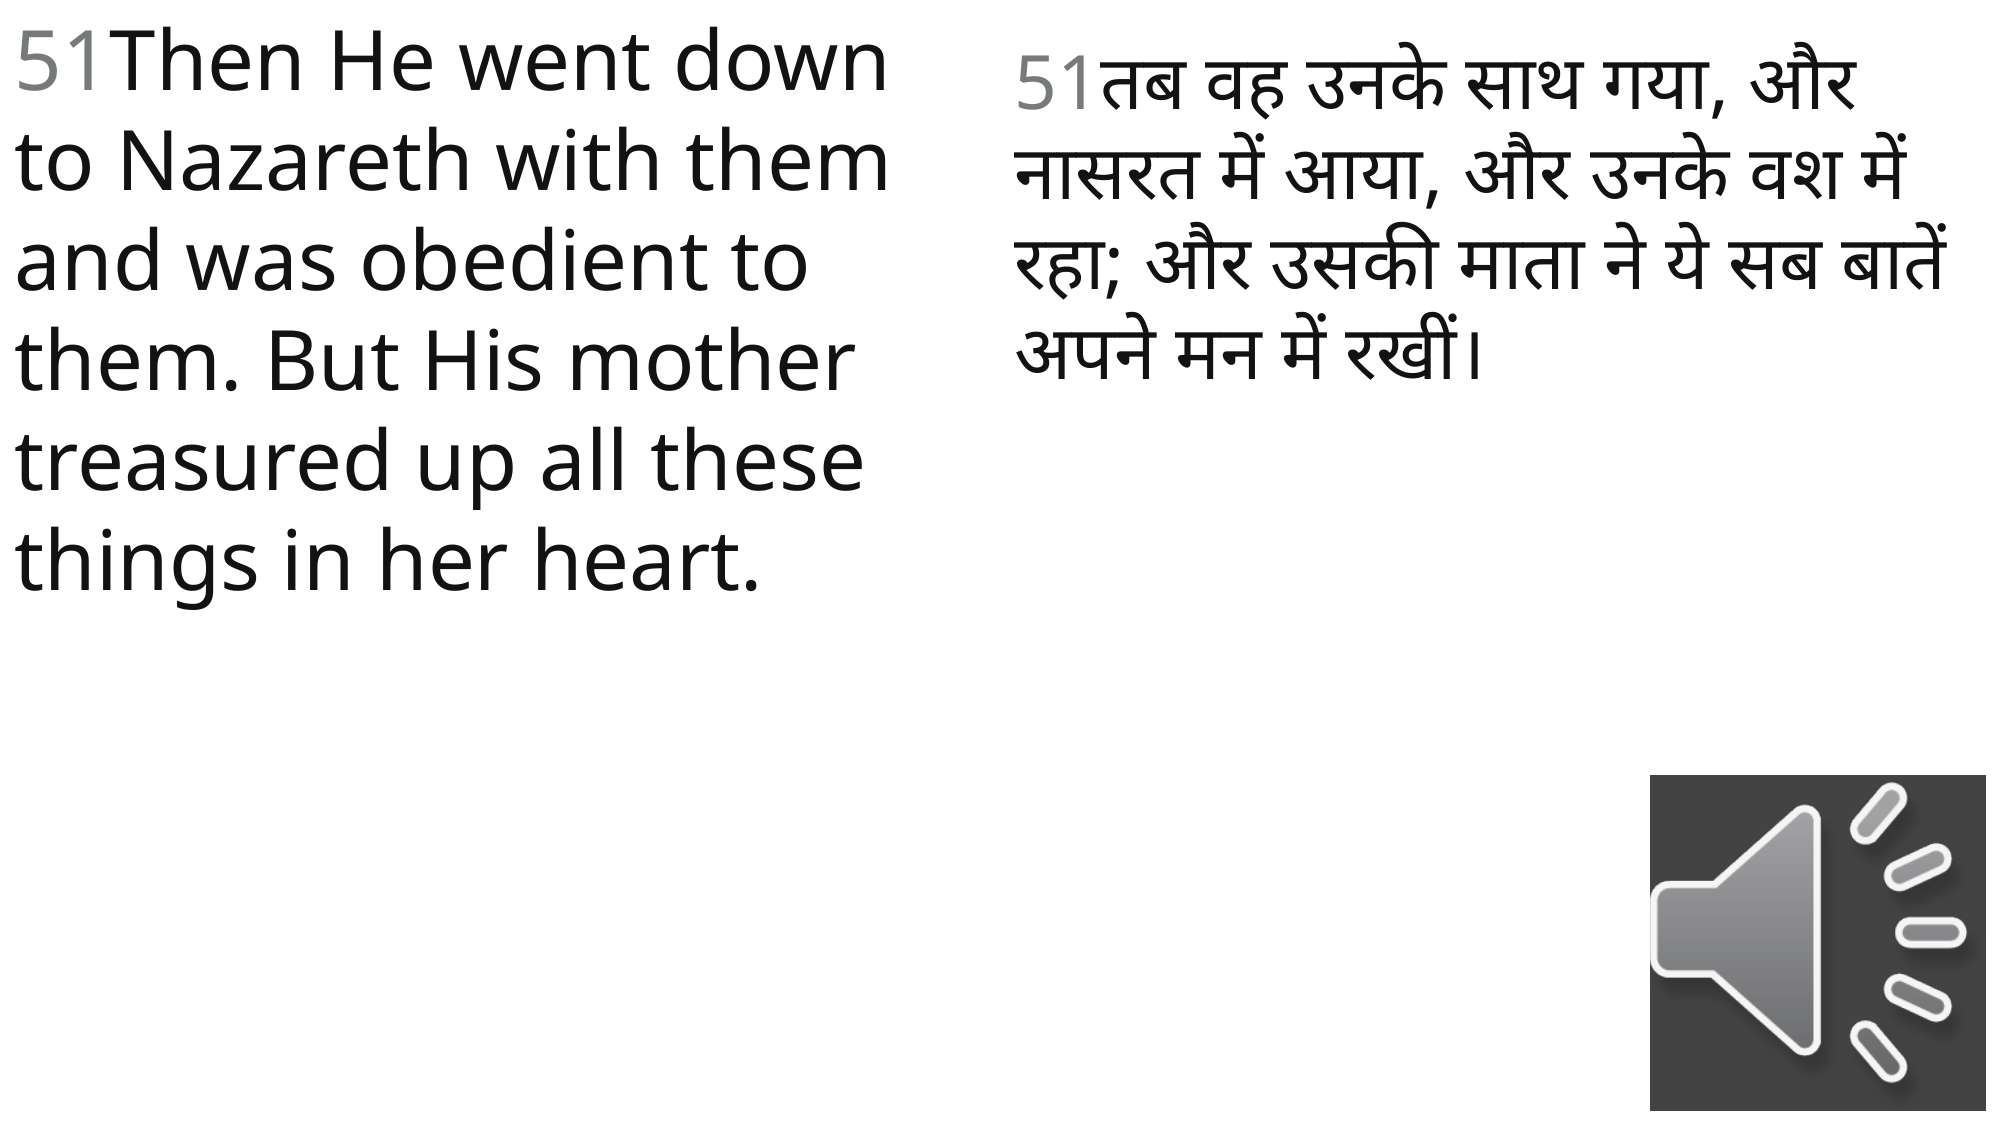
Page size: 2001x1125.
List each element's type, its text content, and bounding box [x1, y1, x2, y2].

picture [1648, 773, 1987, 1112]
text_box 51तब वह उनके साथ गया, और नासरत में आया, और उनके वश में रहा; और उसकी माता ने ये सब बातें अपने मन में रखीं। [999, 27, 2000, 1104]
text_box 51Then He went down to Nazareth with them and was obedient to them. But His mother treasured up all these things in her heart. [0, 0, 981, 1125]
